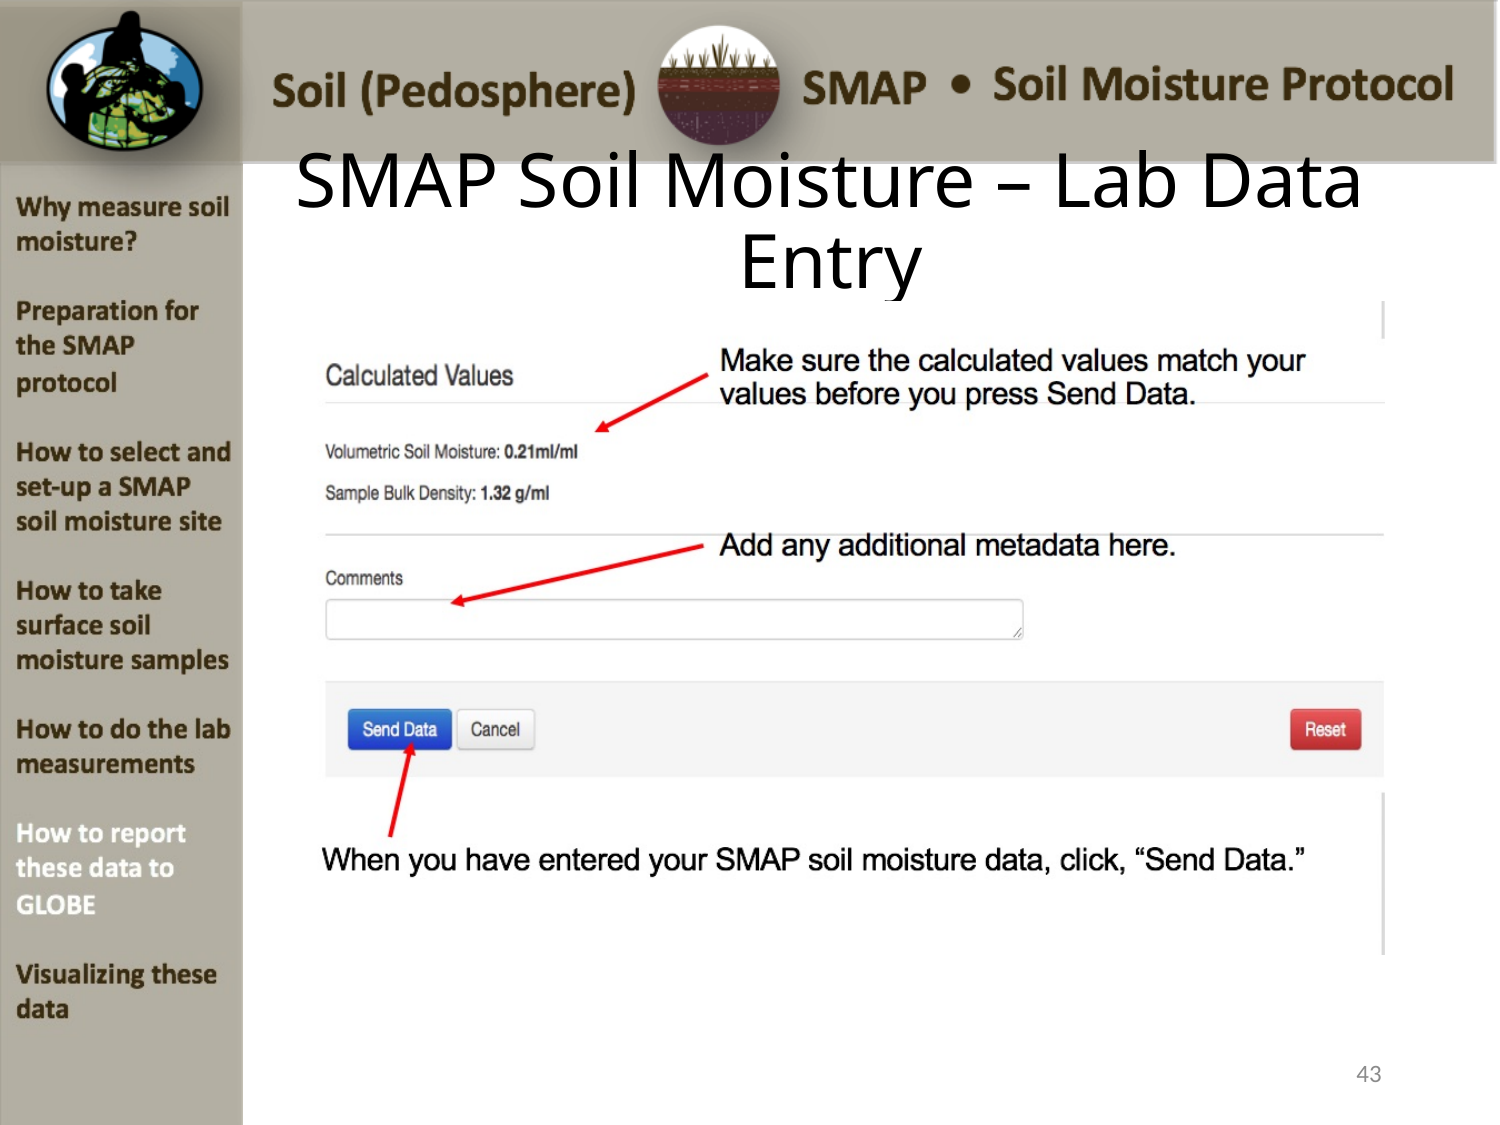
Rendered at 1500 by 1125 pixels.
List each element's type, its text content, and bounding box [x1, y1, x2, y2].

slide_number 43 [1059, 1042, 1397, 1103]
title SMAP Soil Moisture – Lab Data Entry [243, 164, 1478, 333]
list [299, 301, 1385, 955]
picture [0, 0, 1498, 1125]
